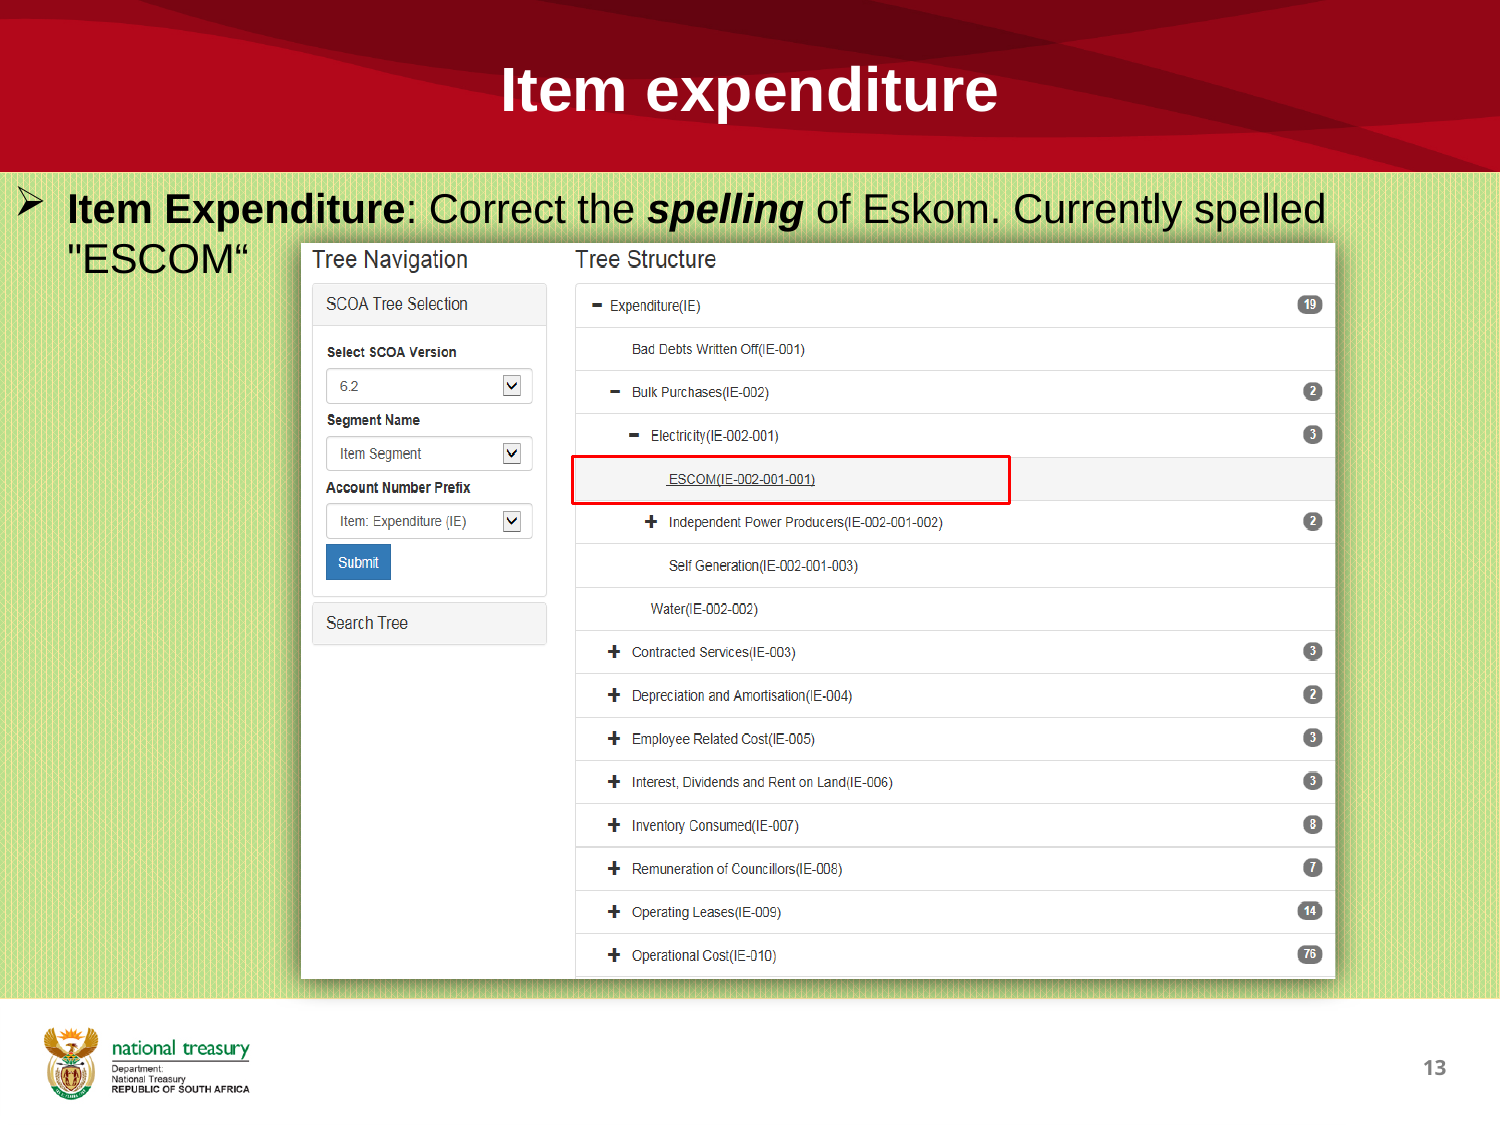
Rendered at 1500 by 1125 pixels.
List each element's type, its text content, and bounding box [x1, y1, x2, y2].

title Item expenditure [0, 0, 1500, 172]
picture [300, 243, 1336, 980]
picture [0, 999, 1500, 1125]
text_box Item Expenditure: Correct the spelling of Eskom. Currently spelled "ESCOM“ [0, 174, 1500, 997]
slide_number 13 [1148, 1047, 1462, 1123]
